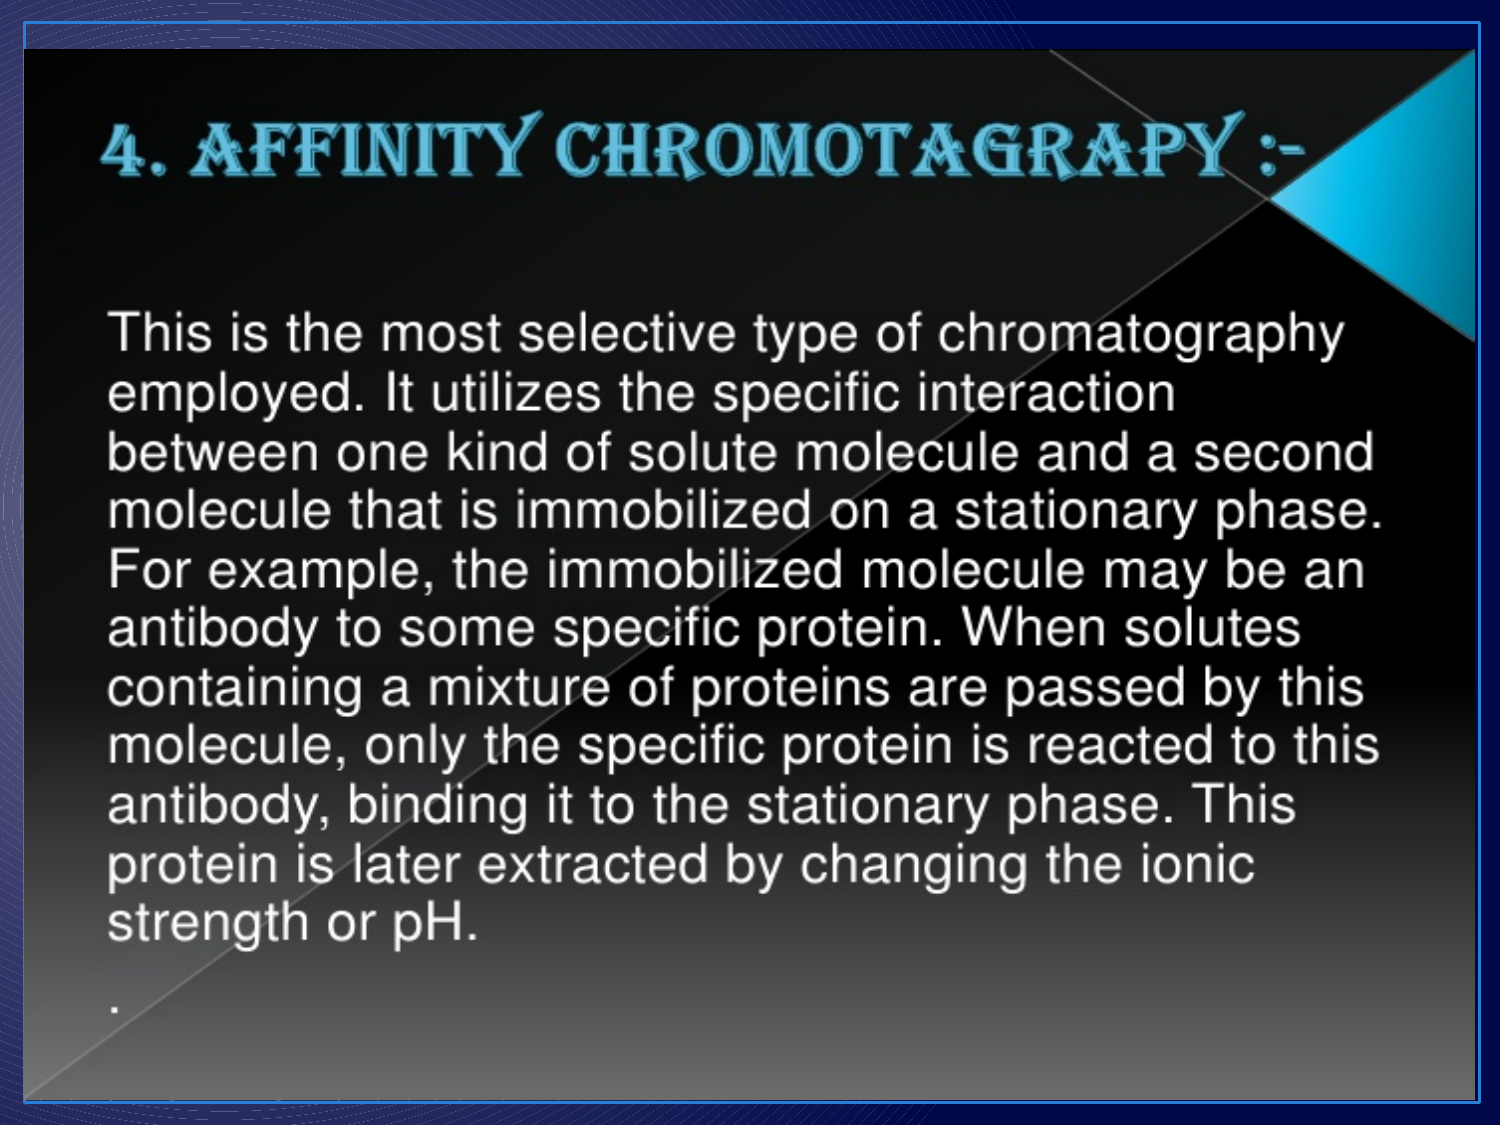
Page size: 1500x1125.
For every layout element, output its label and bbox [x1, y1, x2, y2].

list [24, 49, 1476, 1101]
